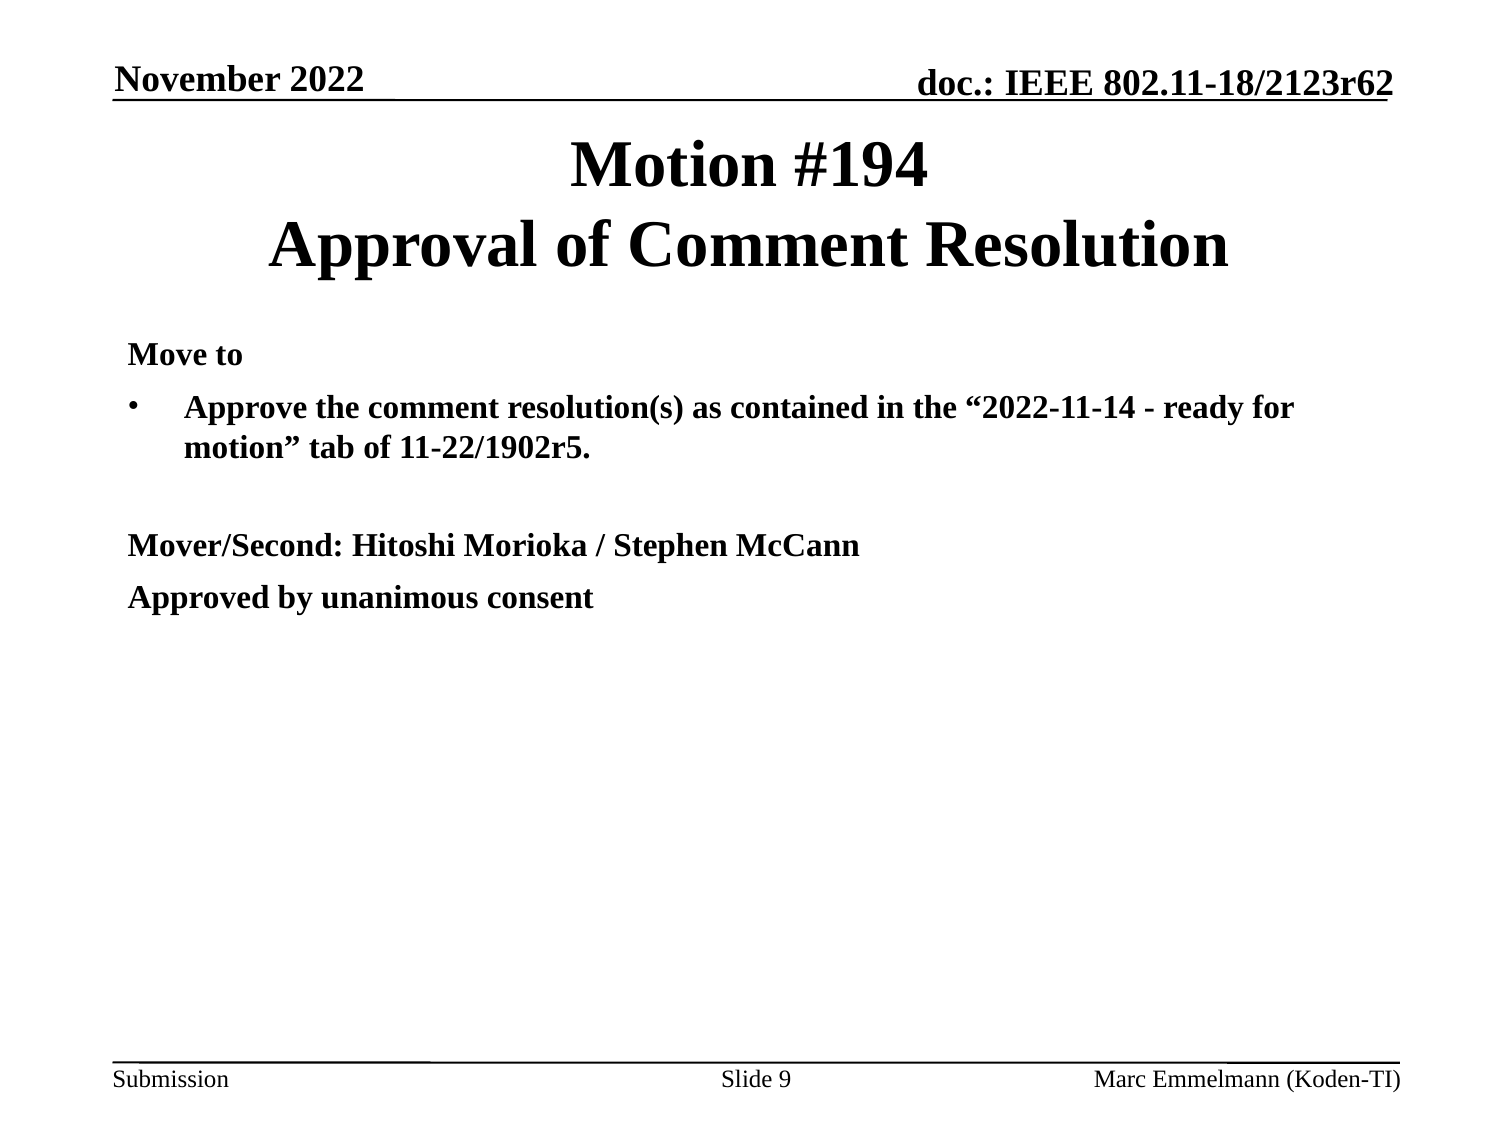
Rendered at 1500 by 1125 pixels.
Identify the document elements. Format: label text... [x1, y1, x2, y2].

footer Marc Emmelmann (Koden-TI) [878, 1061, 1402, 1093]
list Move to Approve the comment resolution(s) as contained in the “2022-11-14 - ready for motion” tab of 11-22/1902r5. Mover/Second: Hitoshi Morioka / Stephen McCann Approved by unanimous consent [112, 324, 1388, 1000]
slide_number Slide 9 [712, 1061, 800, 1123]
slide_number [114, 54, 423, 100]
title Motion #194 Approval of Comment Resolution [112, 112, 1388, 288]
